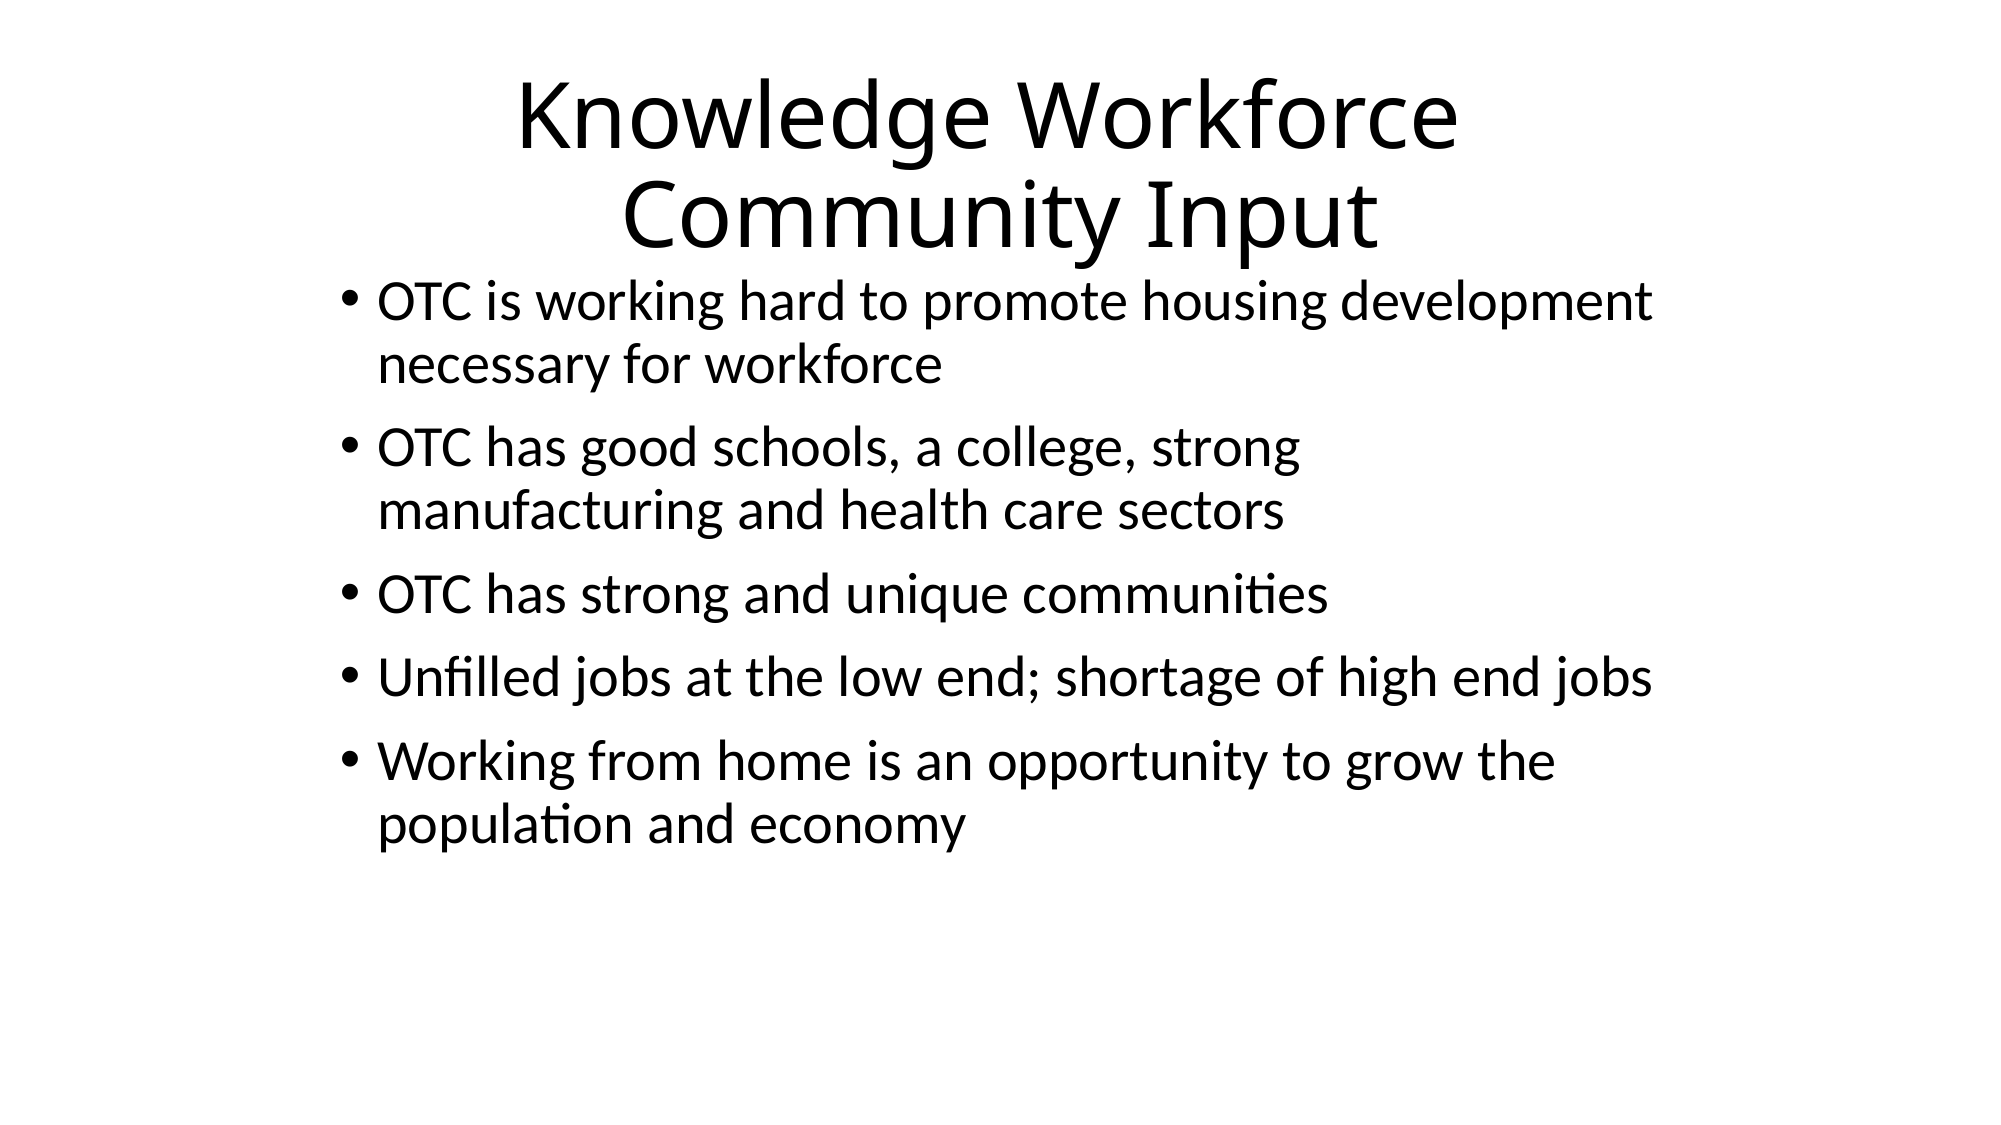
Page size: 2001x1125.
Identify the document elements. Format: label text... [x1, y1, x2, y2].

list OTC is working hard to promote housing development necessary for workforce OTC has good schools, a college, strong manufacturing and health care sectors OTC has strong and unique communities Unfilled jobs at the low end; shortage of high end jobs Working from home is an opportunity to grow the population and economy [324, 262, 1675, 1080]
title Knowledge Workforce Community Input [137, 59, 1863, 278]
